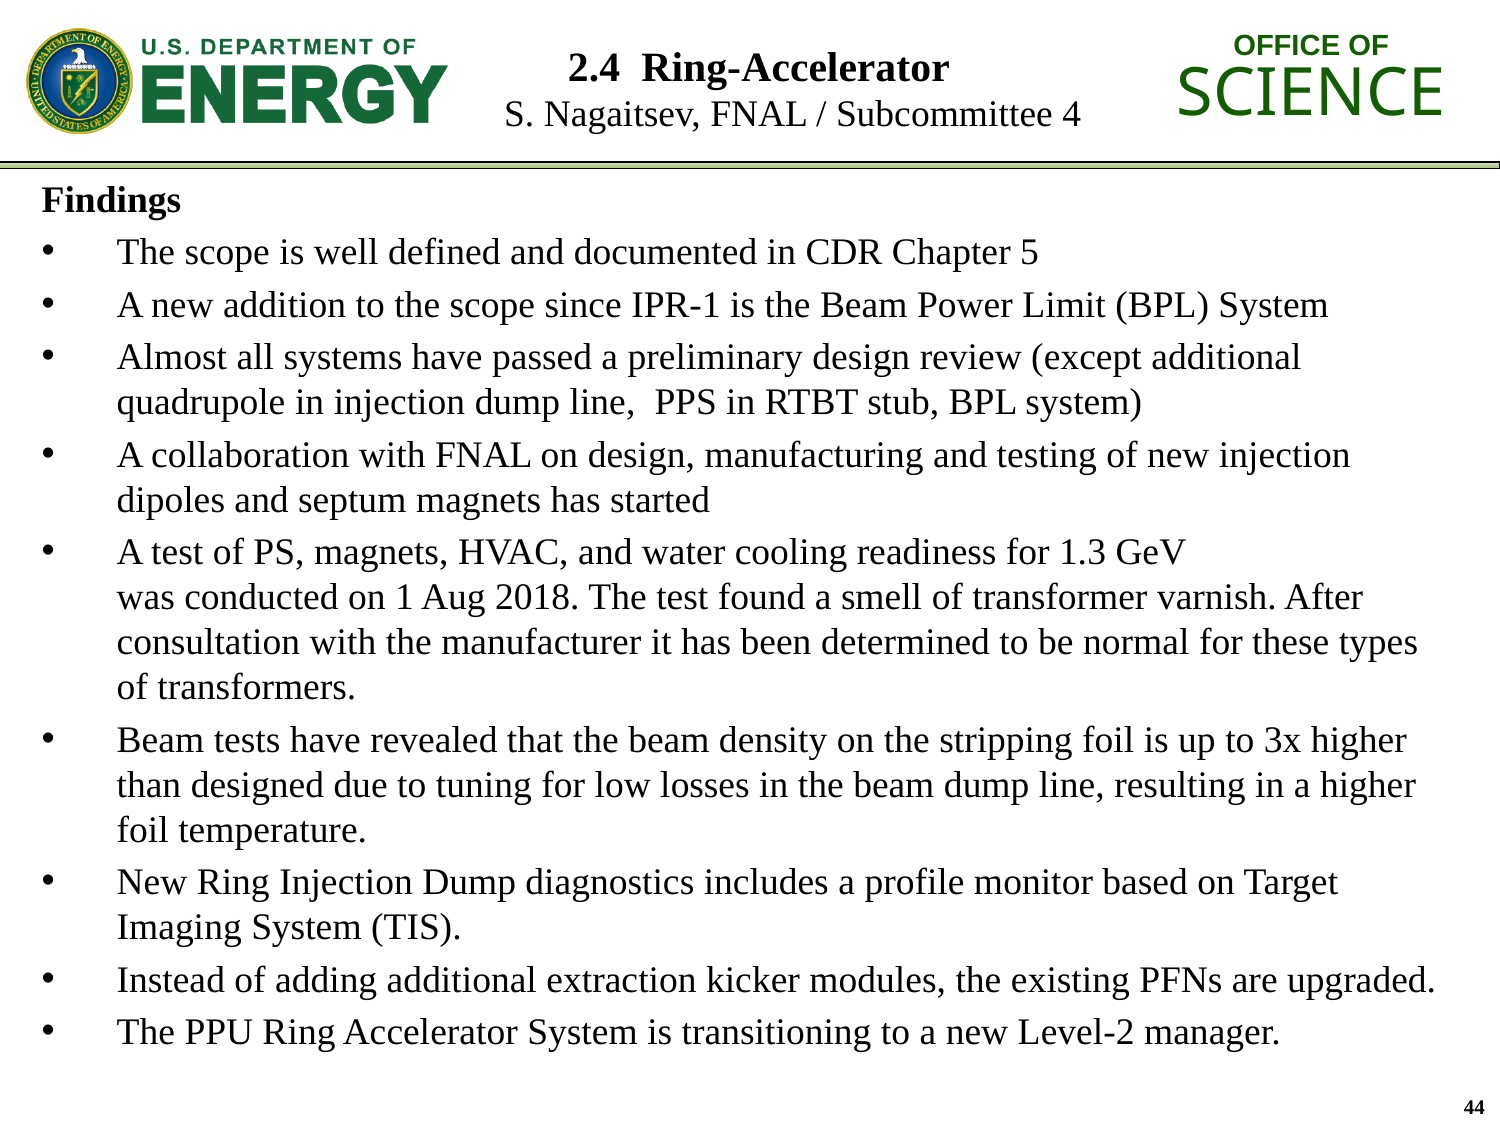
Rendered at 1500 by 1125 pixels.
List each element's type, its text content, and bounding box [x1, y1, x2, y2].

picture [26, 28, 414, 134]
title 2.4 Ring-Accelerator S. Nagaitsev, FNAL / Subcommittee 4 [414, 18, 1172, 156]
slide_number 44 [1437, 1085, 1500, 1125]
text_box Findings The scope is well defined and documented in CDR Chapter 5 A new addition to the scope since IPR-1 is the Beam Power Limit (BPL) System Almost all systems have passed a preliminary design review (except additional quadrupole in injection dump line, PPS in RTBT stub, BPL system) A collaboration with FNAL on design, manufacturing and testing of new injection dipoles and septum magnets has started A test of PS, magnets, HVAC, and water cooling readiness for 1.3 GeV was conducted on 1 Aug 2018. The test found a smell of transformer varnish. After consultation with the manufacturer it has been determined to be normal for these types of transformers. Beam tests have revealed that the beam density on the stripping foil is up to 3x higher than designed due to tuning for low losses in the beam dump line, resulting in a higher foil temperature. New Ring Injection Dump diagnostics includes a profile monitor based on Target Imaging System (TIS). Instead of adding additional extraction kicker modules, the existing PFNs are upgraded. The PPU Ring Accelerator System is transitioning to a new Level-2 manager. [26, 167, 1465, 1060]
